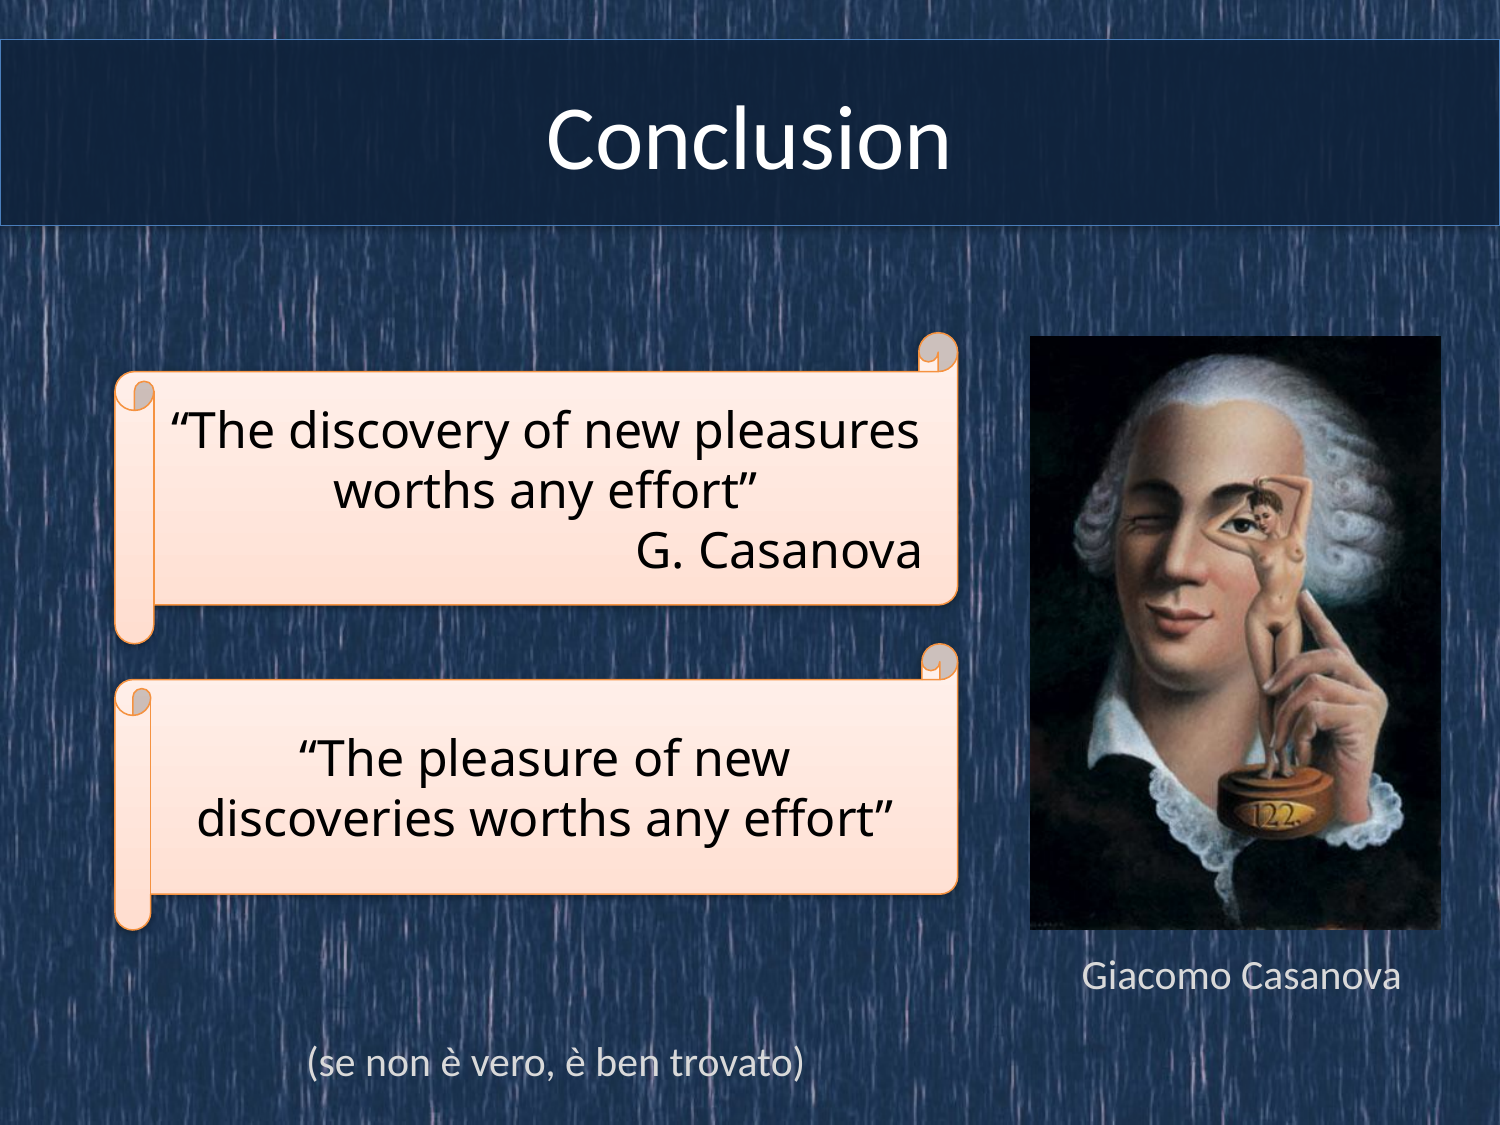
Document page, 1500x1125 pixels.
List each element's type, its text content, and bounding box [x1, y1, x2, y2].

text_box “The pleasure of new discoveries worths any effort” [114, 643, 959, 931]
text_box (se non è vero, è ben trovato) [291, 1026, 821, 1092]
text_box “The discovery of new pleasures worths any effort” G. Casanova [114, 331, 959, 645]
picture [0, 0, 1500, 39]
picture [0, 226, 1500, 1125]
text_box Giacomo Casanova [1066, 940, 1417, 1006]
text_box Conclusion [0, 39, 1500, 226]
